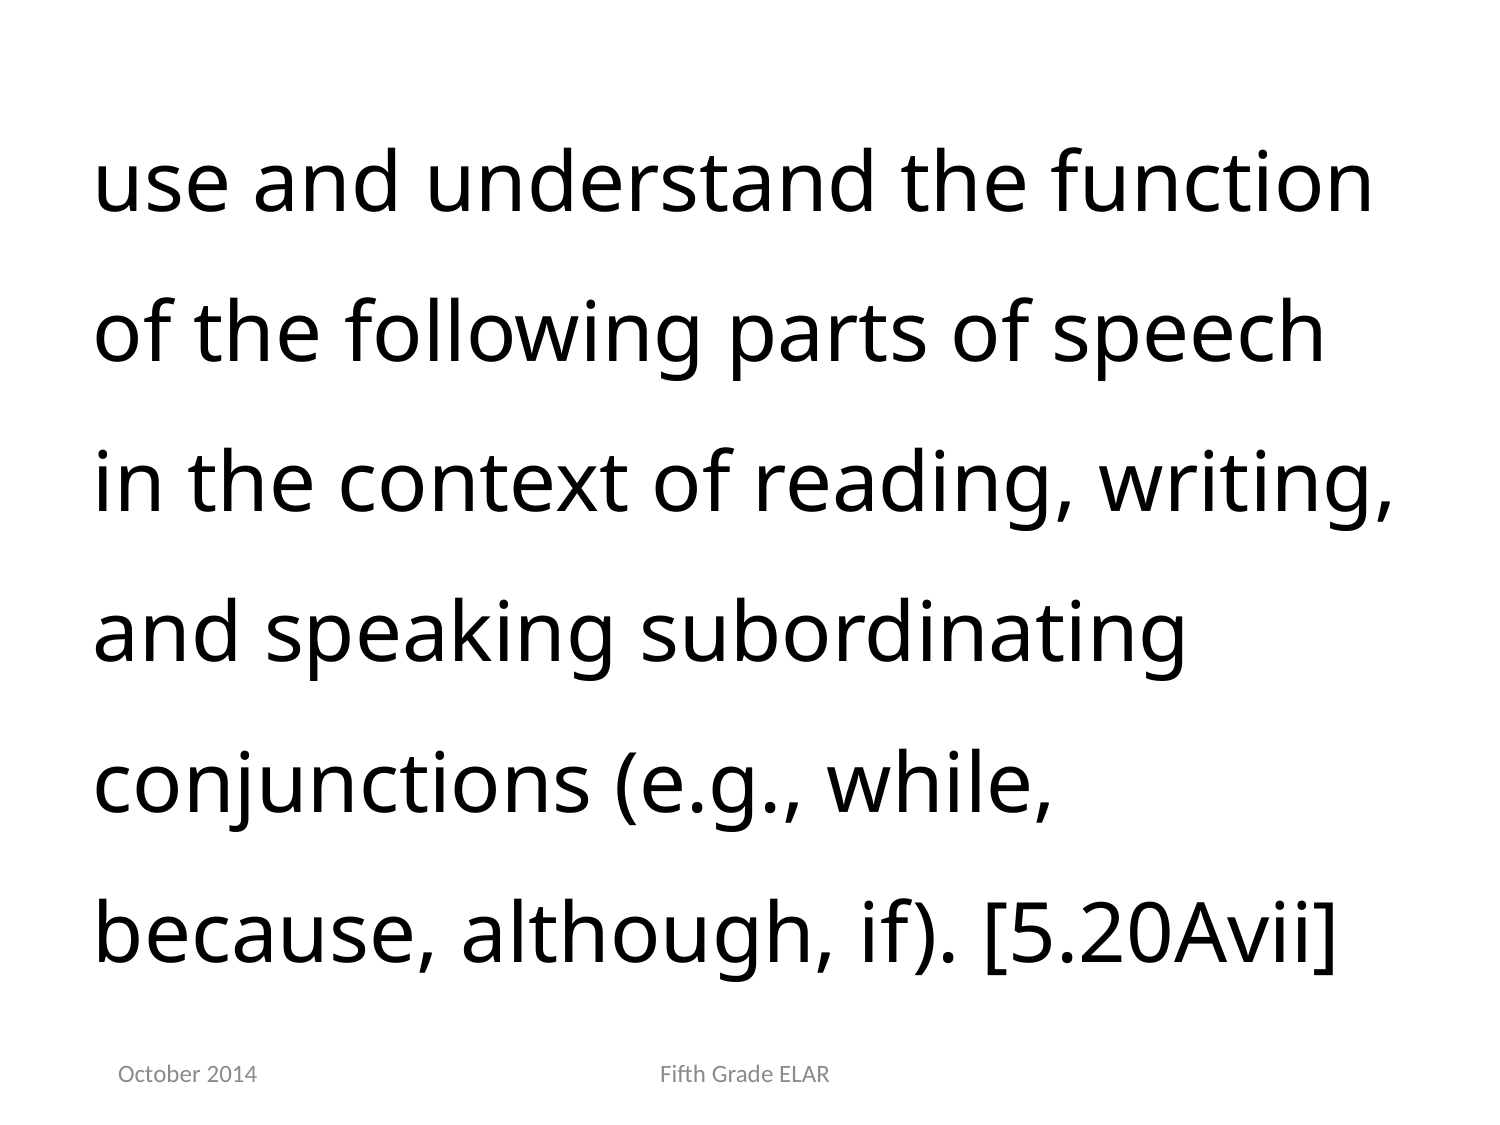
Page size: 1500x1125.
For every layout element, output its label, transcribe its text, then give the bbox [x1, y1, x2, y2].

footer Fifth Grade ELAR [492, 1042, 999, 1103]
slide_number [103, 1042, 441, 1103]
subtitle use and understand the function of the following parts of speech in the context of reading, writing, and speaking subordinating conjunctions (e.g., while, because, although, if). [5.20Avii] [78, 70, 1429, 1014]
